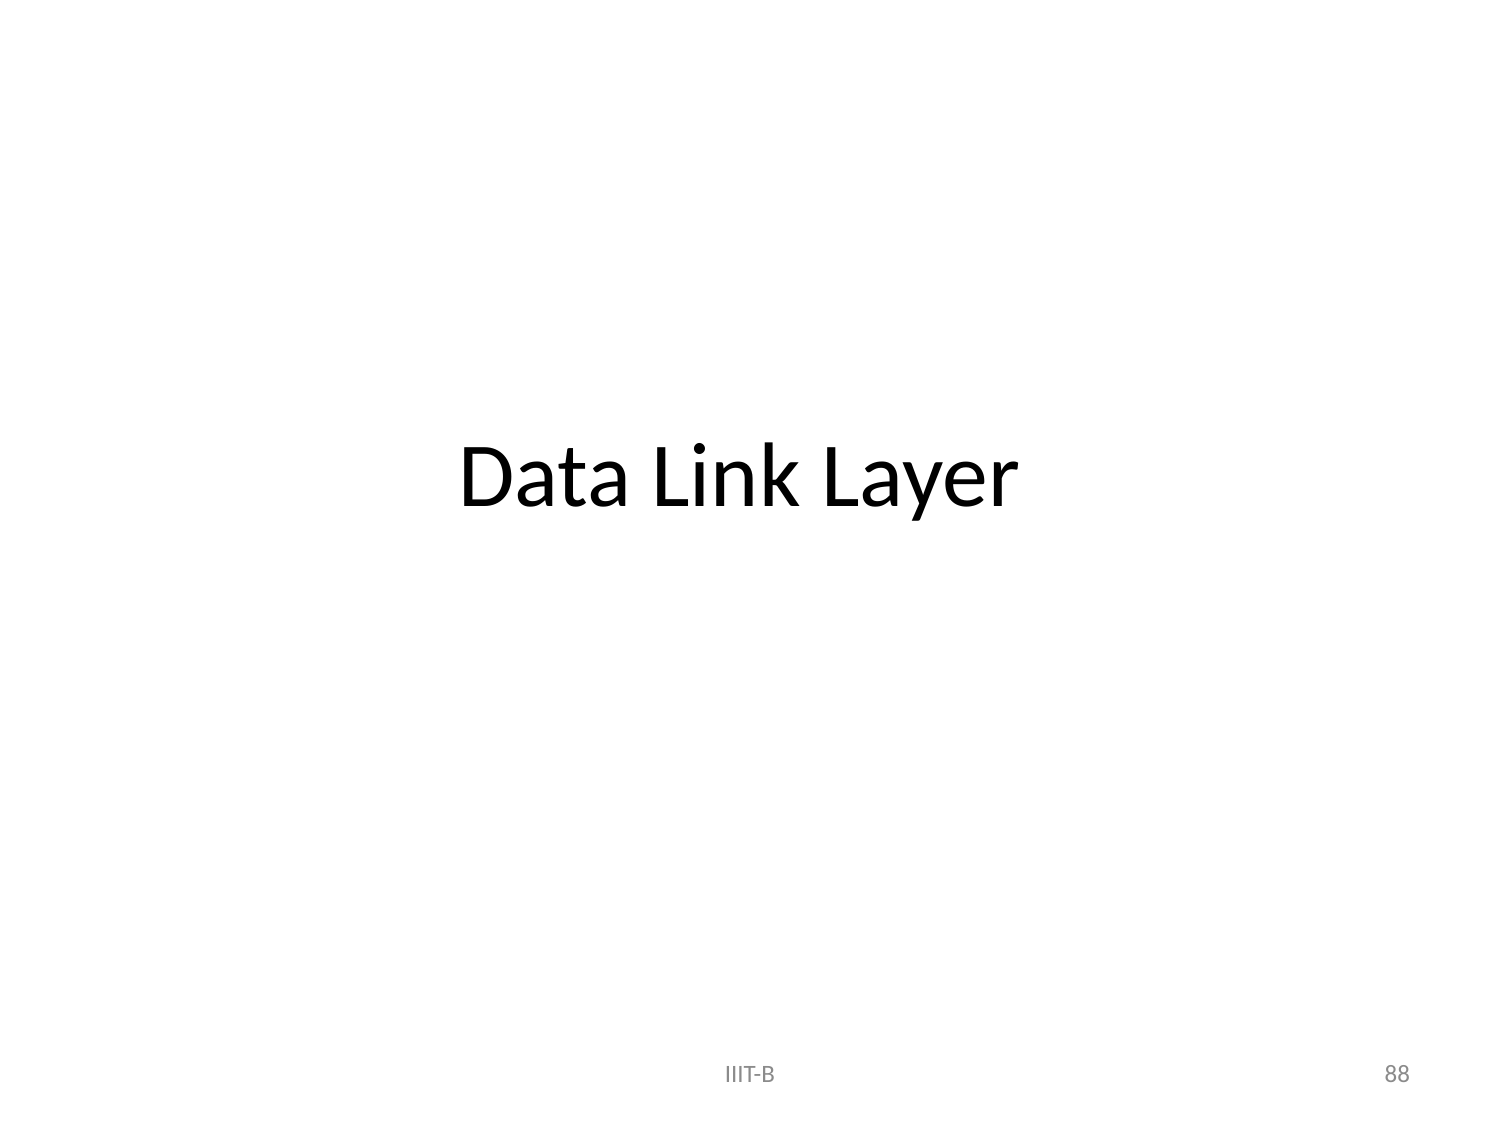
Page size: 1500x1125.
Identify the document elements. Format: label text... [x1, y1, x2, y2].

slide_number 88 [1074, 1042, 1425, 1103]
title Data Link Layer [112, 349, 1388, 591]
footer IIIT-B [512, 1042, 988, 1103]
